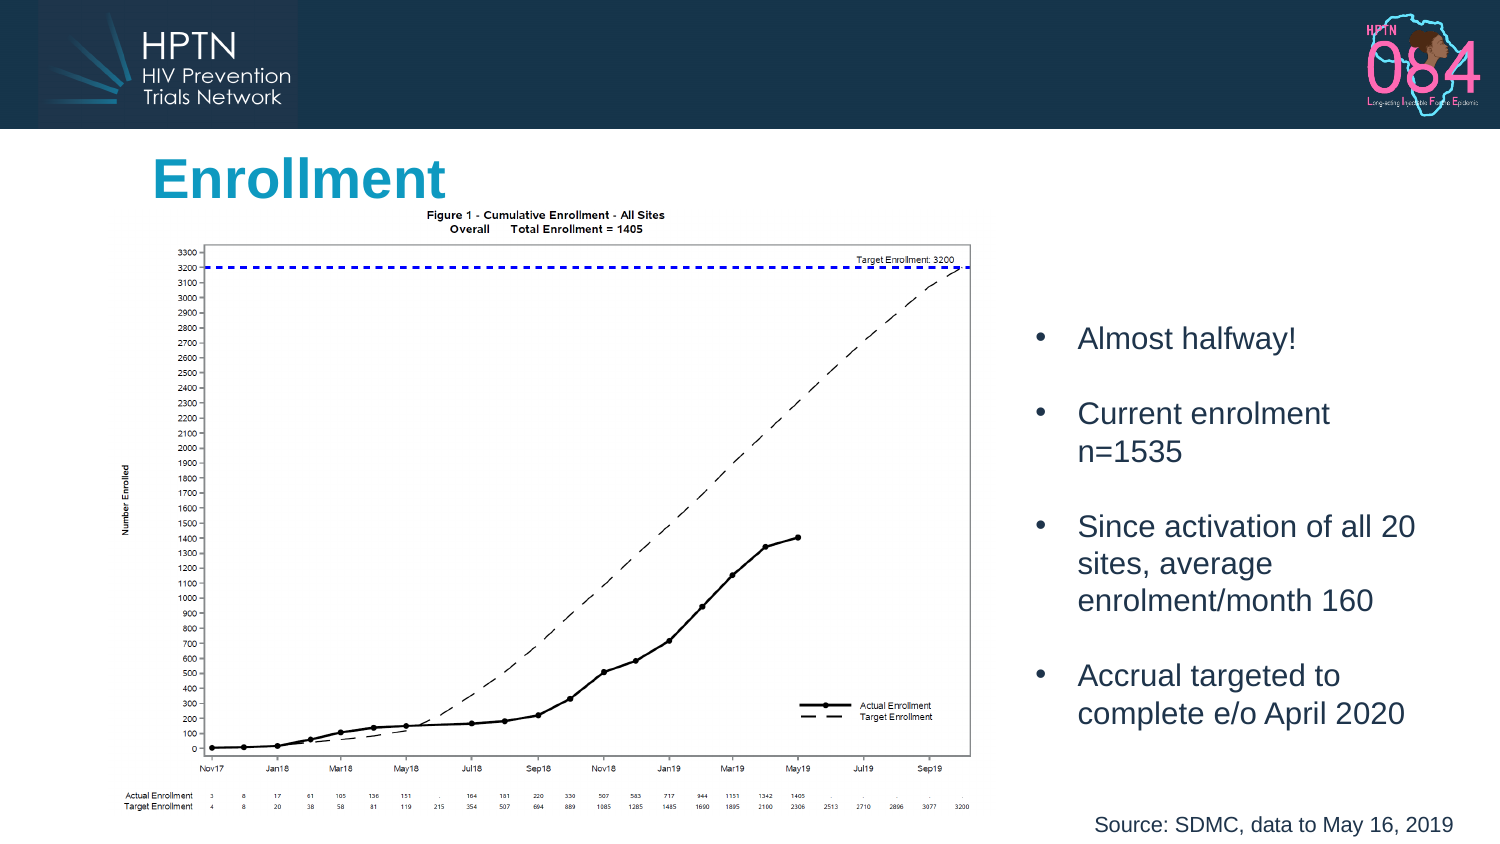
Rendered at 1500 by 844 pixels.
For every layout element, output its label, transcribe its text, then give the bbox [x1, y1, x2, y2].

picture [108, 209, 996, 816]
text_box Source: SDMC, data to May 16, 2019 [1055, 803, 1493, 844]
text_box Almost halfway! Current enrolment n=1535 Since activation of all 20 sites, average enrolment/month 160 Accrual targeted to complete e/o April 2020 [1020, 311, 1444, 776]
picture [0, 0, 1500, 129]
title Enrollment [137, 118, 1363, 235]
